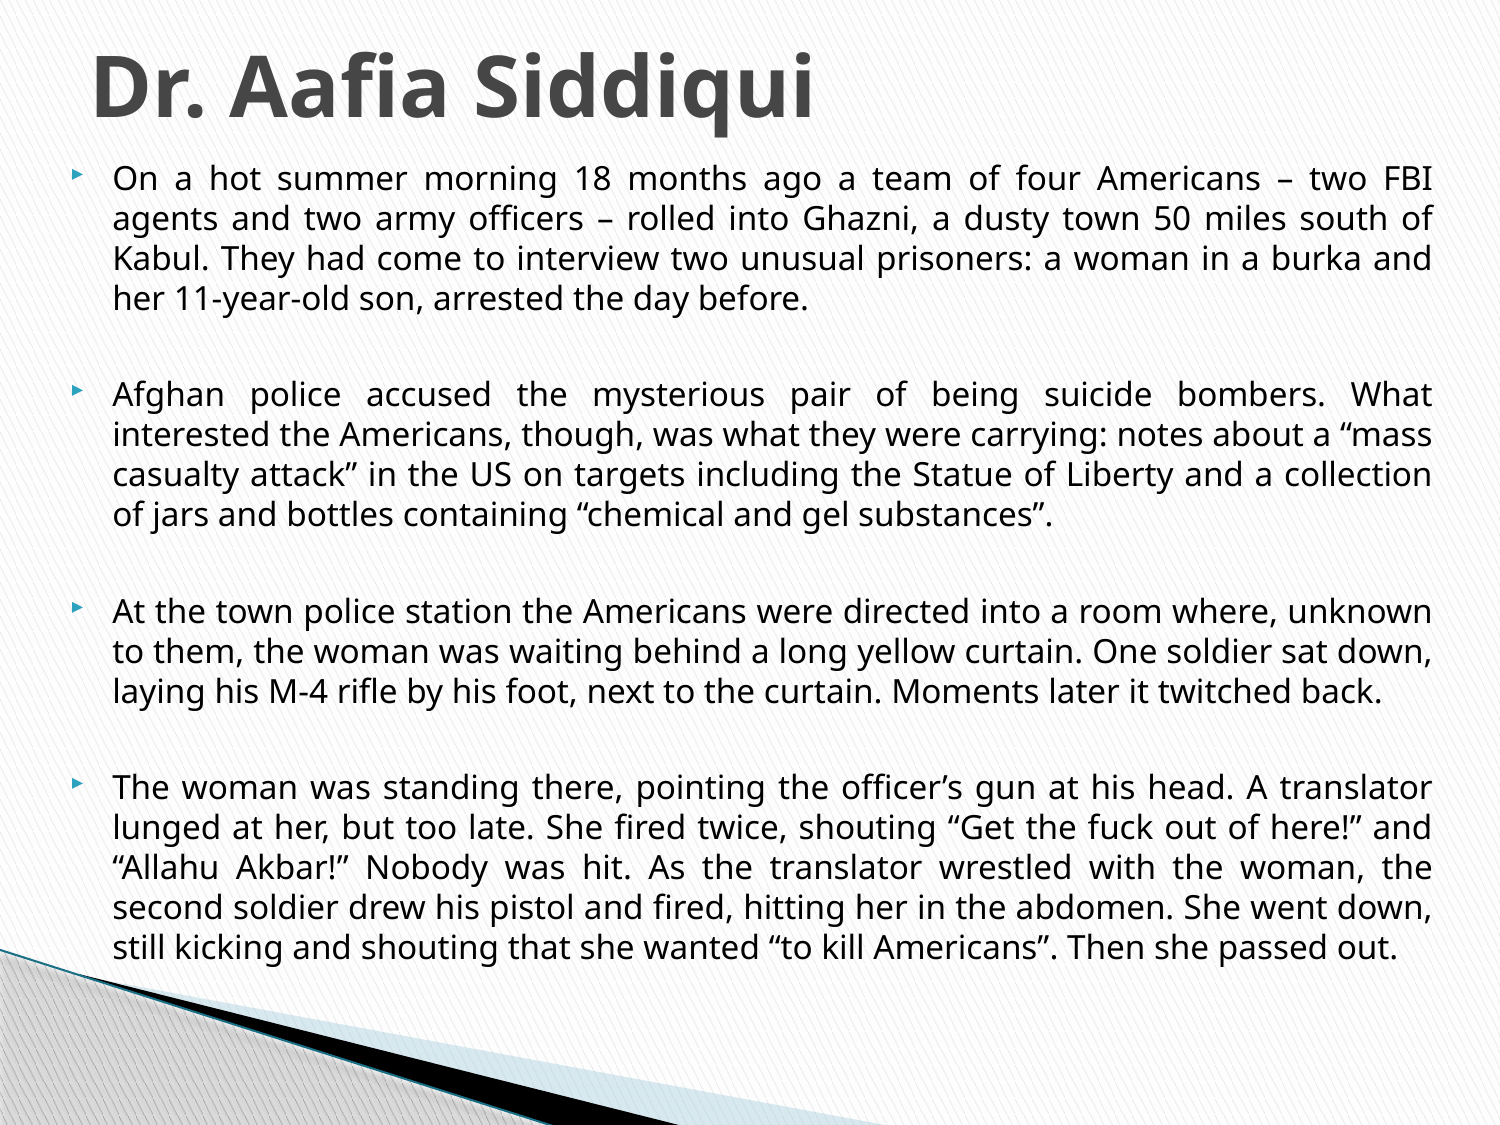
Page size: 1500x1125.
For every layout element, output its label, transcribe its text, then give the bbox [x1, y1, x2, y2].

list On a hot summer morning 18 months ago a team of four Americans – two FBI agents and two army officers – rolled into Ghazni, a dusty town 50 miles south of Kabul. They had come to interview two unusual prisoners: a woman in a burka and her 11-year-old son, arrested the day before. Afghan police accused the mysterious pair of being suicide bombers. What interested the Americans, though, was what they were carrying: notes about a “mass casualty attack” in the US on targets including the Statue of Liberty and a collection of jars and bottles containing “chemical and gel substances”. At the town police station the Americans were directed into a room where, unknown to them, the woman was waiting behind a long yellow curtain. One soldier sat down, laying his M-4 rifle by his foot, next to the curtain. Moments later it twitched back. The woman was standing there, pointing the officer’s gun at his head. A translator lunged at her, but too late. She fired twice, shouting “Get the fuck out of here!” and “Allahu Akbar!” Nobody was hit. As the translator wrestled with the woman, the second soldier drew his pistol and fired, hitting her in the abdomen. She went down, still kicking and shouting that she wanted “to kill Americans”. Then she passed out. [37, 149, 1450, 1075]
title Dr. Aafia Siddiqui [75, 12, 900, 155]
